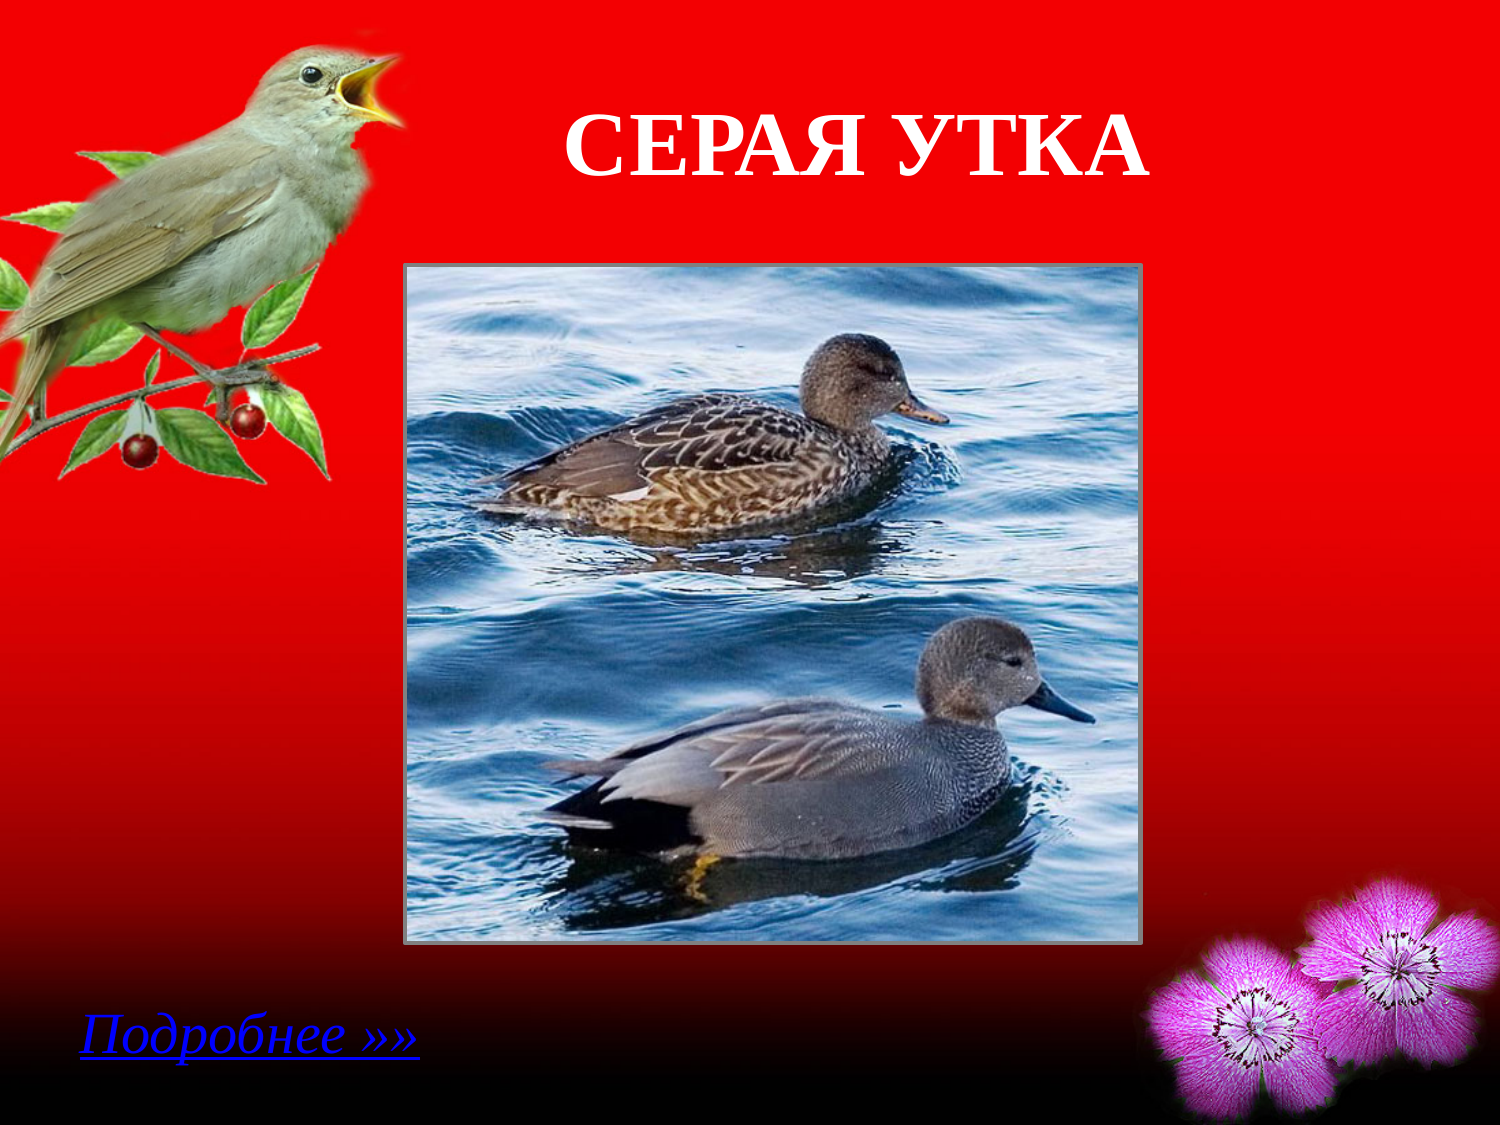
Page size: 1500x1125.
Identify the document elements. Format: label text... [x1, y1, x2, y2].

picture [0, 0, 1500, 1125]
text_box Подробнее »» [64, 987, 502, 1073]
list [407, 266, 1139, 942]
title СЕРАЯ УТКА [289, 45, 1425, 233]
